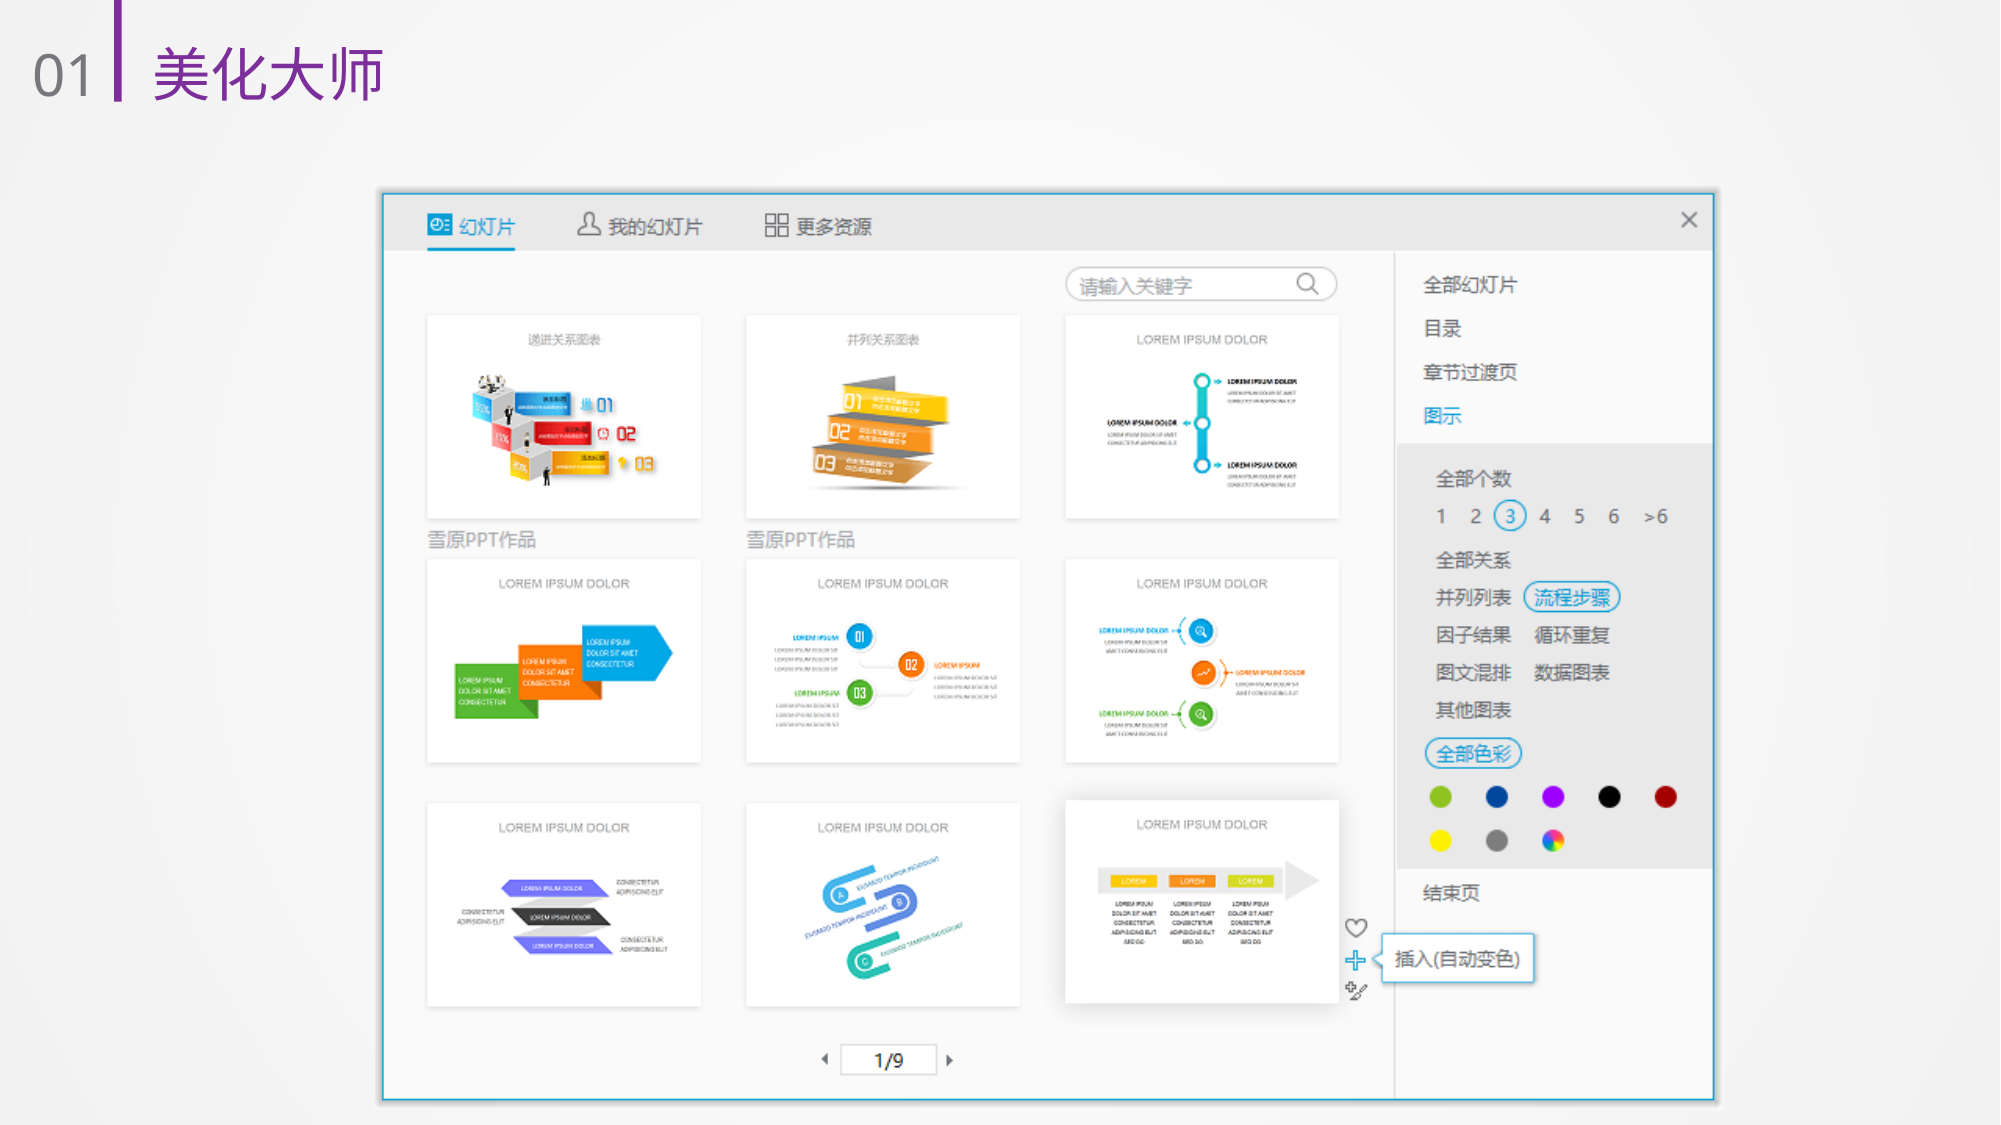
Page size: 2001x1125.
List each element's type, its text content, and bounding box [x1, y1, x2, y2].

text_box [112, 0, 124, 30]
picture [373, 184, 1724, 1110]
text_box 01 [17, 30, 126, 116]
text_box 美化大师 [137, 30, 1059, 116]
